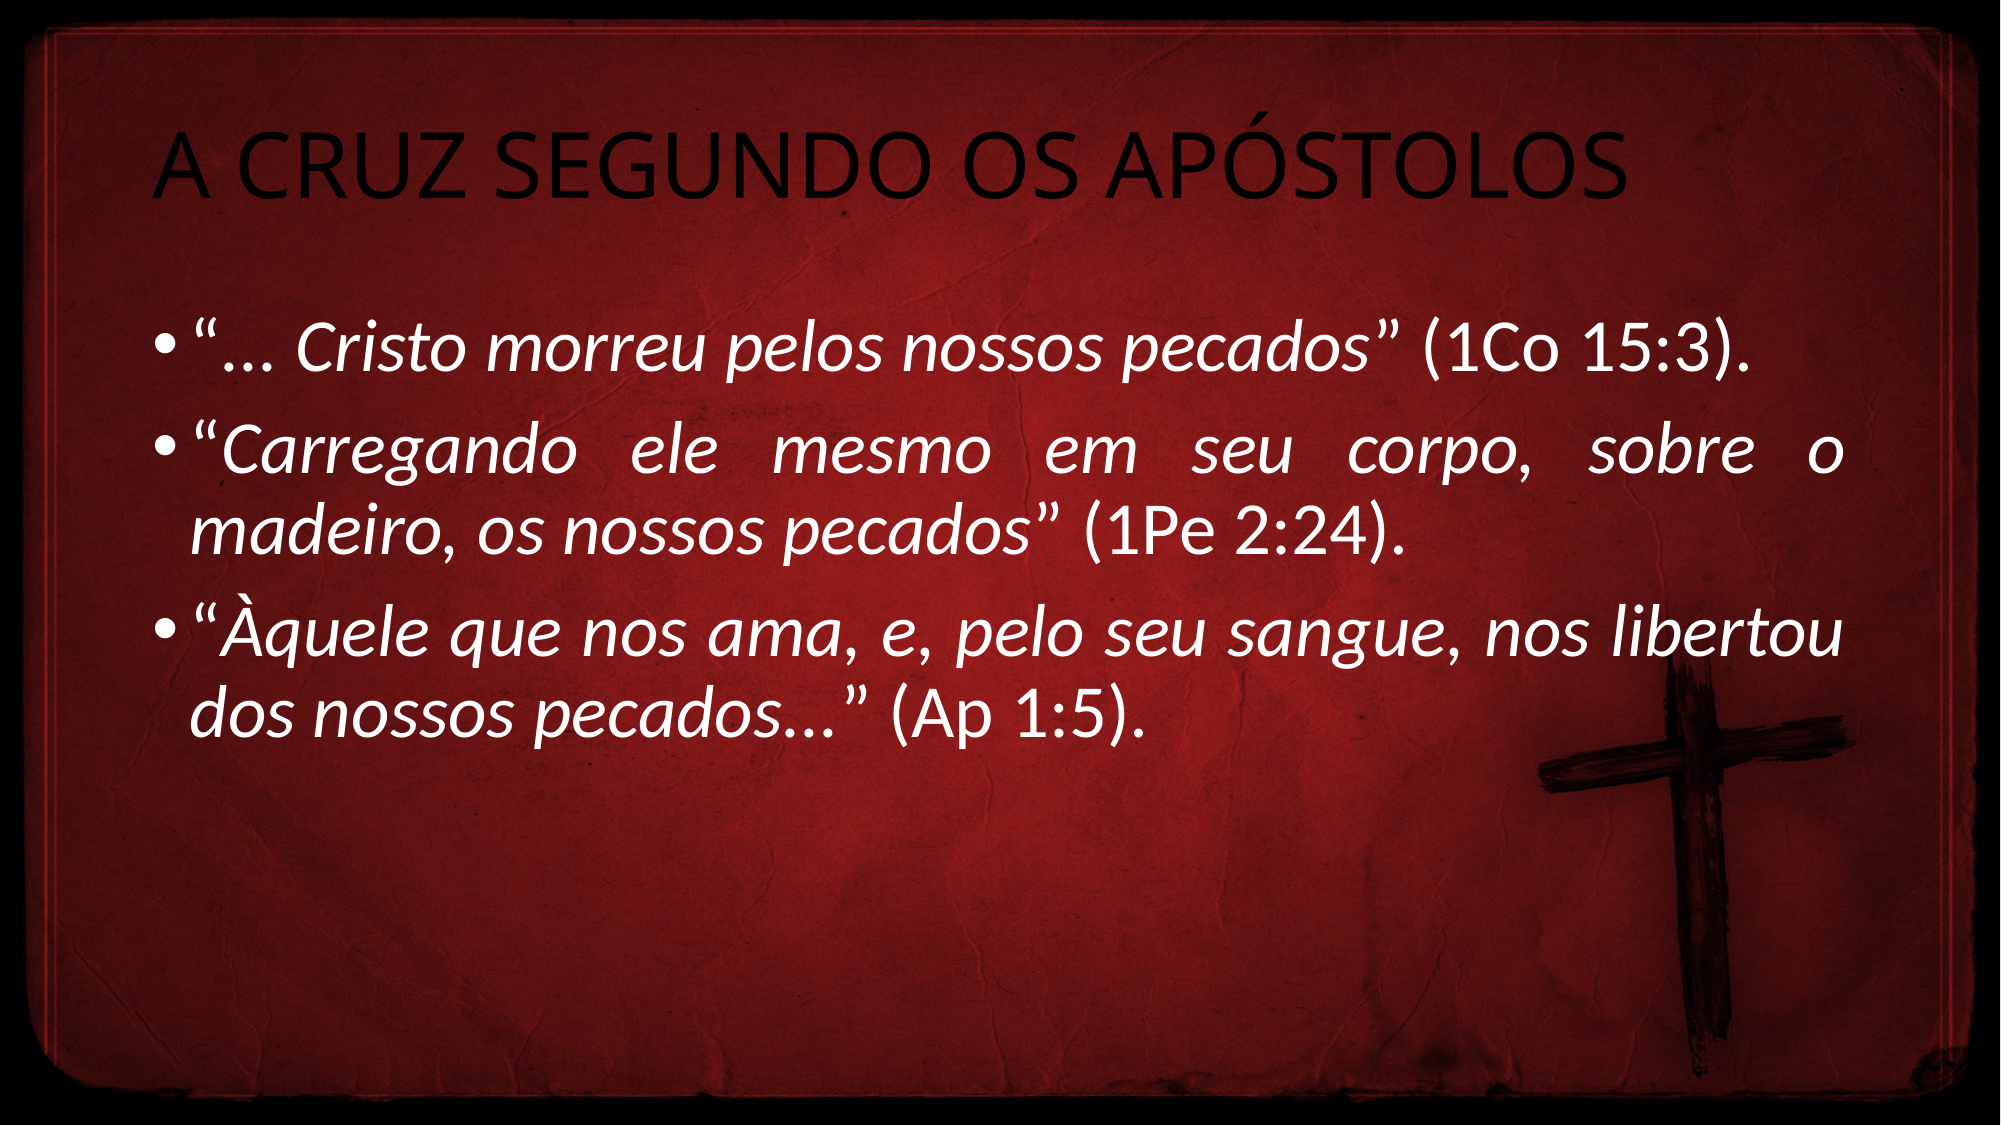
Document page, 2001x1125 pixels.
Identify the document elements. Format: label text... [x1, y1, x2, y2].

list “... Cristo morreu pelos nossos pecados” (1Co 15:3). “Carregando ele mesmo em seu corpo, sobre o madeiro, os nossos pecados” (1Pe 2:24). “Àquele que nos ama, e, pelo seu sangue, nos libertou dos nossos pecados...” (Ap 1:5). [137, 299, 1863, 1014]
picture [0, 0, 2001, 1125]
title A CRUZ SEGUNDO OS APÓSTOLOS [137, 59, 1863, 278]
